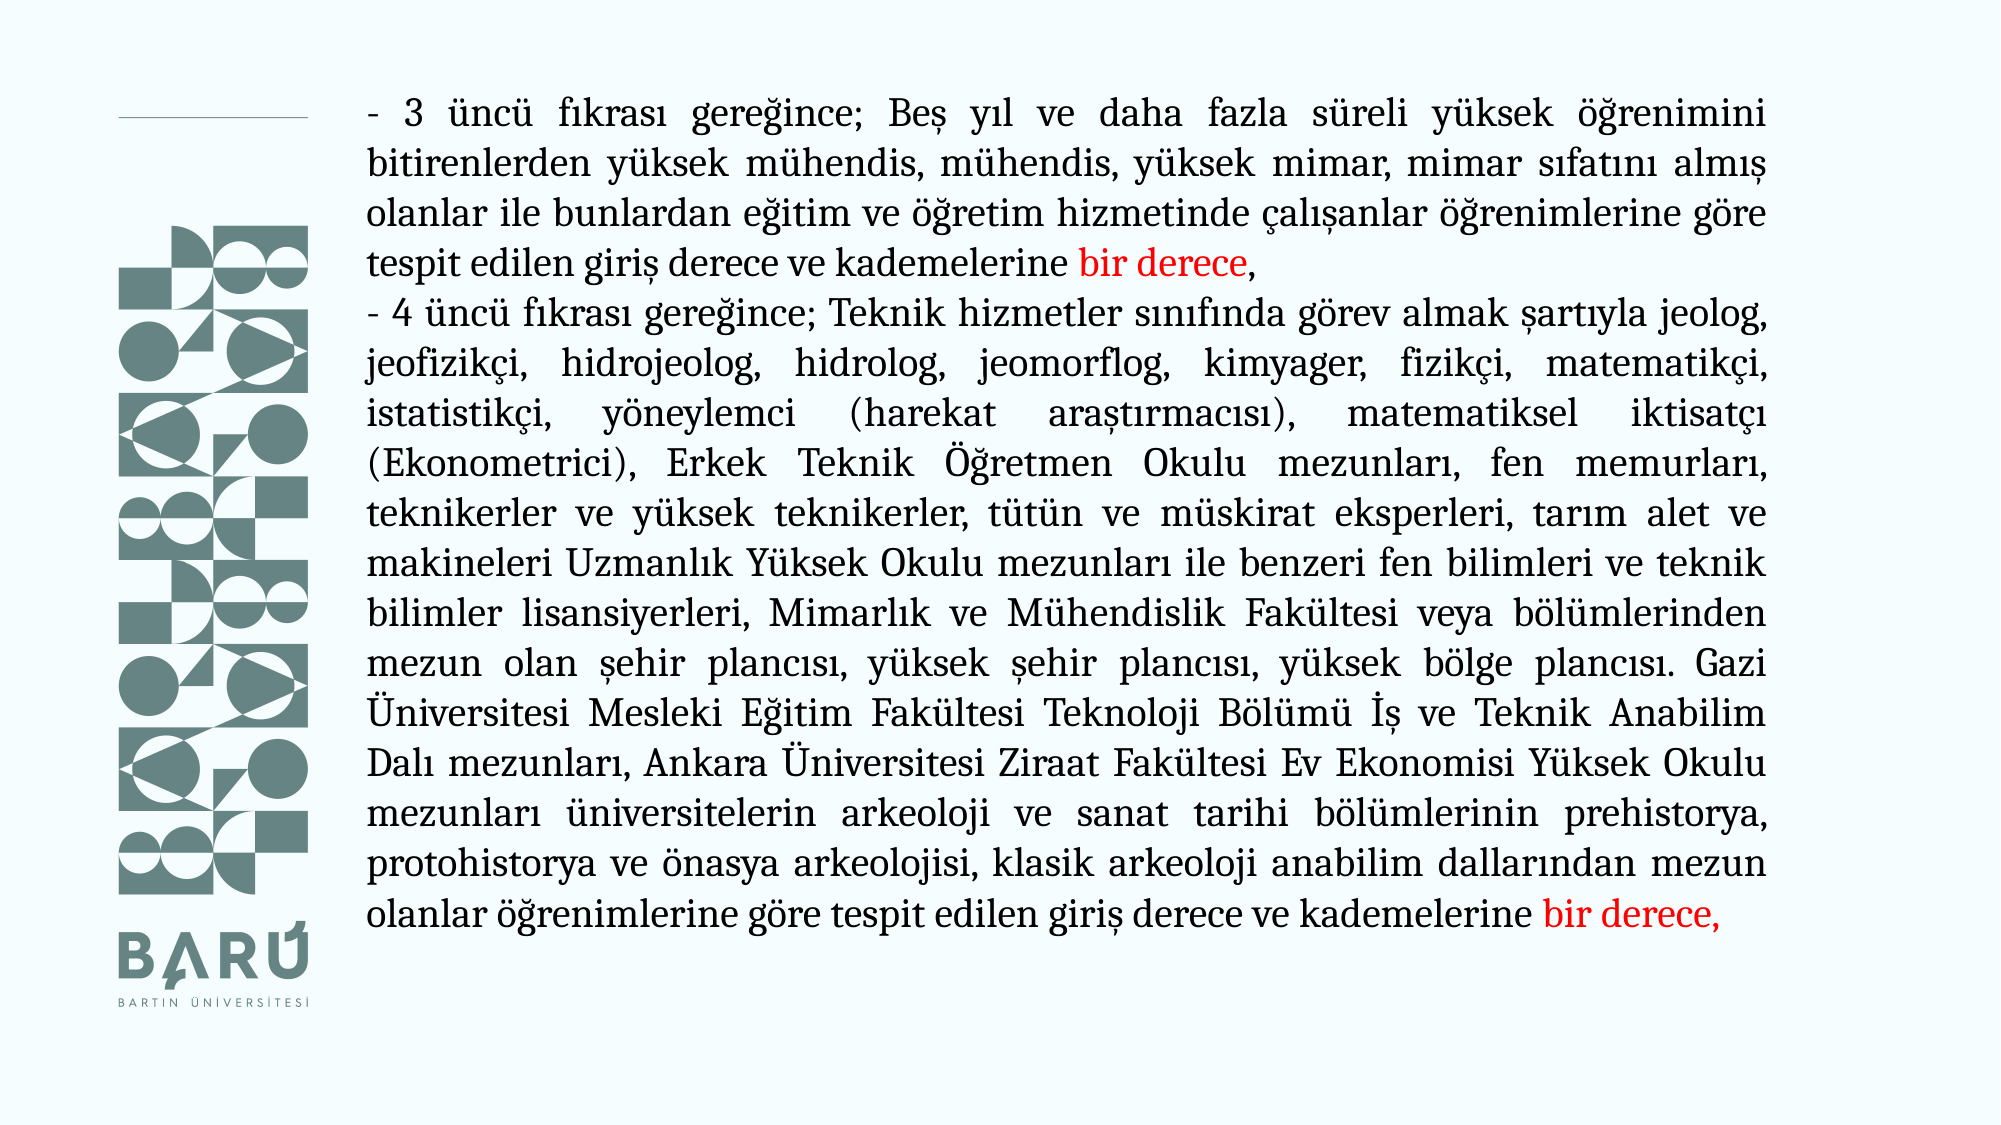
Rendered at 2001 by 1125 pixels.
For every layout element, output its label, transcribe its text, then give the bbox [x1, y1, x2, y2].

text_box - 3 üncü fıkrası gereğince; Beş yıl ve daha fazla süreli yüksek öğrenimini bitirenlerden yüksek mühendis, mühendis, yüksek mimar, mimar sıfatını almış olanlar ile bunlardan eğitim ve öğretim hizmetinde çalışanlar öğrenimlerine göre tespit edilen giriş derece ve kademelerine bir derece, - 4 üncü fıkrası gereğince; Teknik hizmetler sınıfında görev almak şartıyla jeolog, jeofizikçi, hidrojeolog, hidrolog, jeomorflog, kimyager, fizikçi, matematikçi, istatistikçi, yöneylemci (harekat araştırmacısı), matematiksel iktisatçı (Ekonometrici), Erkek Teknik Öğretmen Okulu mezunları, fen memurları, teknikerler ve yüksek teknikerler, tütün ve müskirat eksperleri, tarım alet ve makineleri Uzmanlık Yüksek Okulu mezunları ile benzeri fen bilimleri ve teknik bilimler lisansiyerleri, Mimarlık ve Mühendislik Fakültesi veya bölümlerinden mezun olan şehir plancısı, yüksek şehir plancısı, yüksek bölge plancısı. Gazi Üniversitesi Mesleki Eğitim Fakültesi Teknoloji Bölümü İş ve Teknik Anabilim Dalı mezunları, Ankara Üniversitesi Ziraat Fakültesi Ev Ekonomisi Yüksek Okulu mezunları üniversitelerin arkeoloji ve sanat tarihi bölümlerinin prehistorya, protohistorya ve önasya arkeolojisi, klasik arkeoloji anabilim dallarından mezun olanlar öğrenimlerine göre tespit edilen giriş derece ve kademelerine bir derece, [351, 77, 1782, 943]
picture [0, 0, 2001, 1125]
